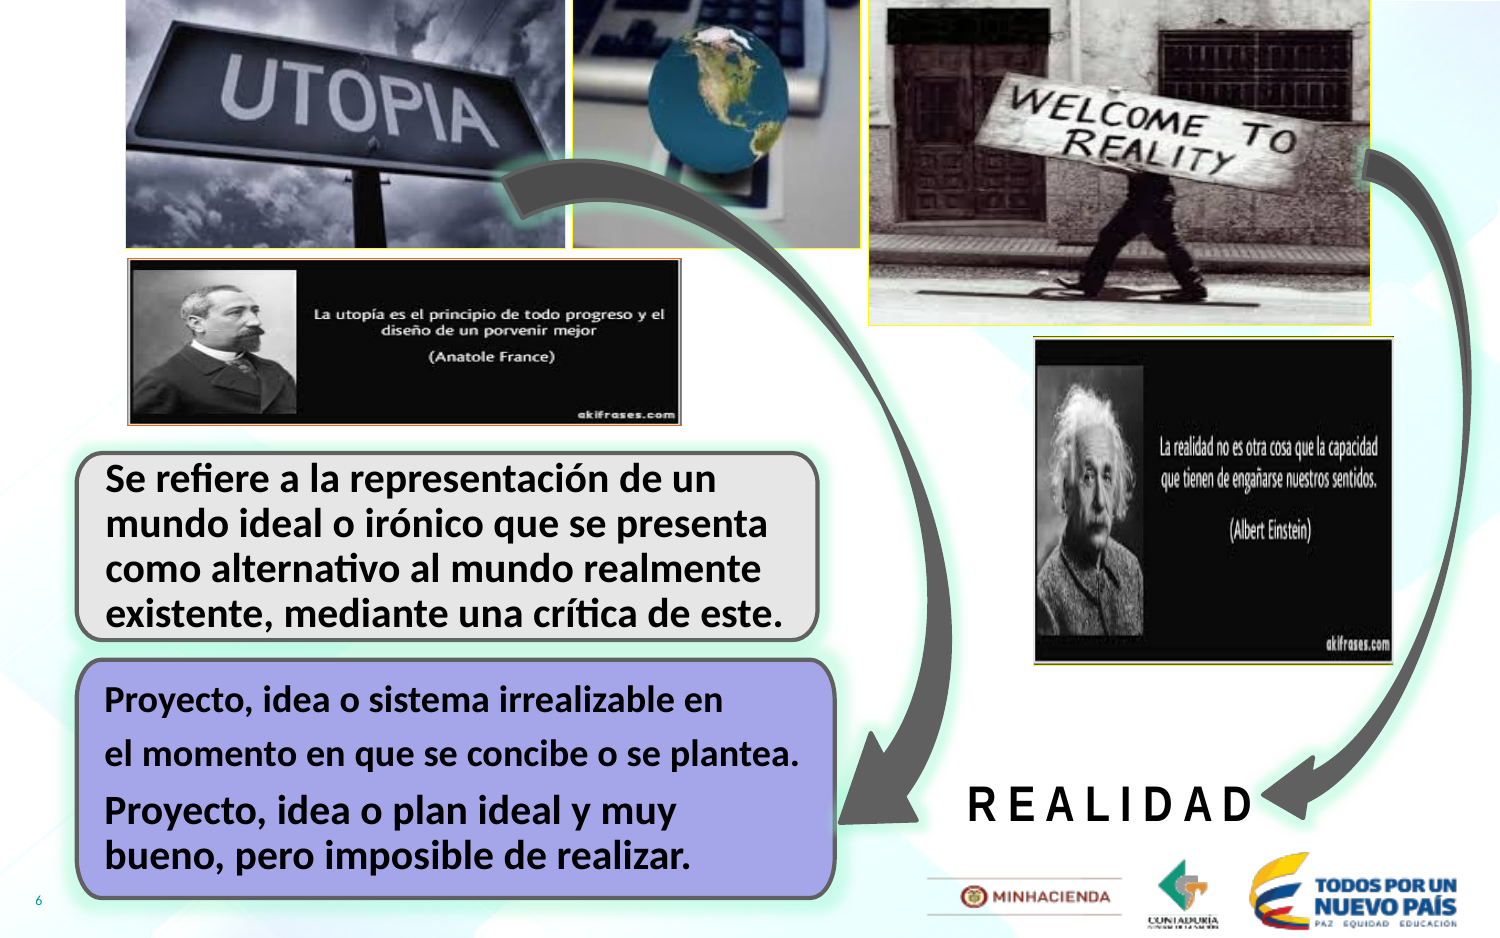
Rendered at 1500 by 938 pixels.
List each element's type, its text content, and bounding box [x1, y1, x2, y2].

picture [1239, 845, 1466, 938]
text_box R E A L I D A D [950, 763, 1270, 839]
text_box [1260, 150, 1472, 820]
picture [1146, 857, 1220, 937]
picture [572, 0, 862, 249]
picture [127, 257, 682, 426]
picture [868, 0, 1371, 327]
text_box [829, 794, 837, 835]
text_box Proyecto, idea o sistema irrealizable en el momento en que se concibe o se plantea. Proyecto, idea o plan ideal y muy bueno, pero imposible de realizar. [74, 657, 837, 901]
text_box [750, 257, 953, 825]
slide_number 6 [20, 883, 334, 929]
picture [124, 0, 566, 249]
text_box Se refiere a la representación de un mundo ideal o irónico que se presenta como alternativo al mundo realmente existente, mediante una crítica de este. [74, 450, 820, 640]
picture [1033, 336, 1394, 666]
picture [918, 845, 1129, 938]
text_box [1257, 779, 1270, 810]
